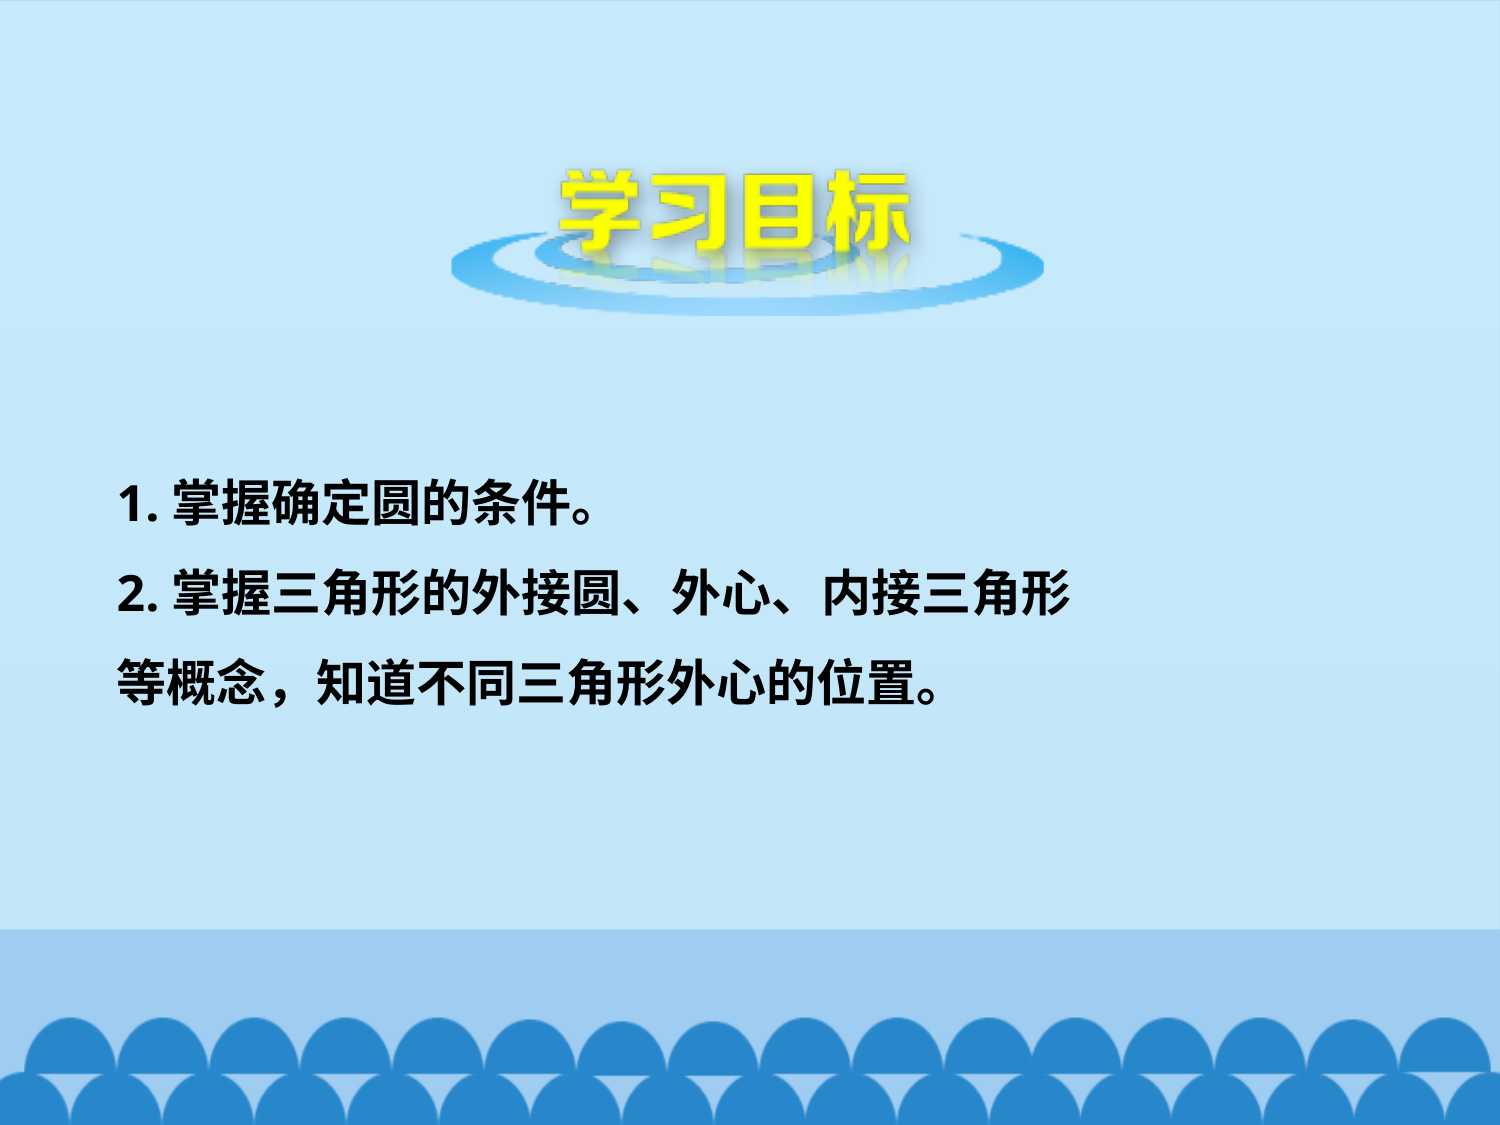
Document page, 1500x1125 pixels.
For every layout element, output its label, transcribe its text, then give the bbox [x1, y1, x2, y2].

picture [0, 0, 1500, 1125]
text_box 1.掌握确定圆的条件。 2.掌握三角形的外接圆、外心、内接三角形 等概念，知道不同三角形外心的位置。 [101, 434, 1237, 719]
